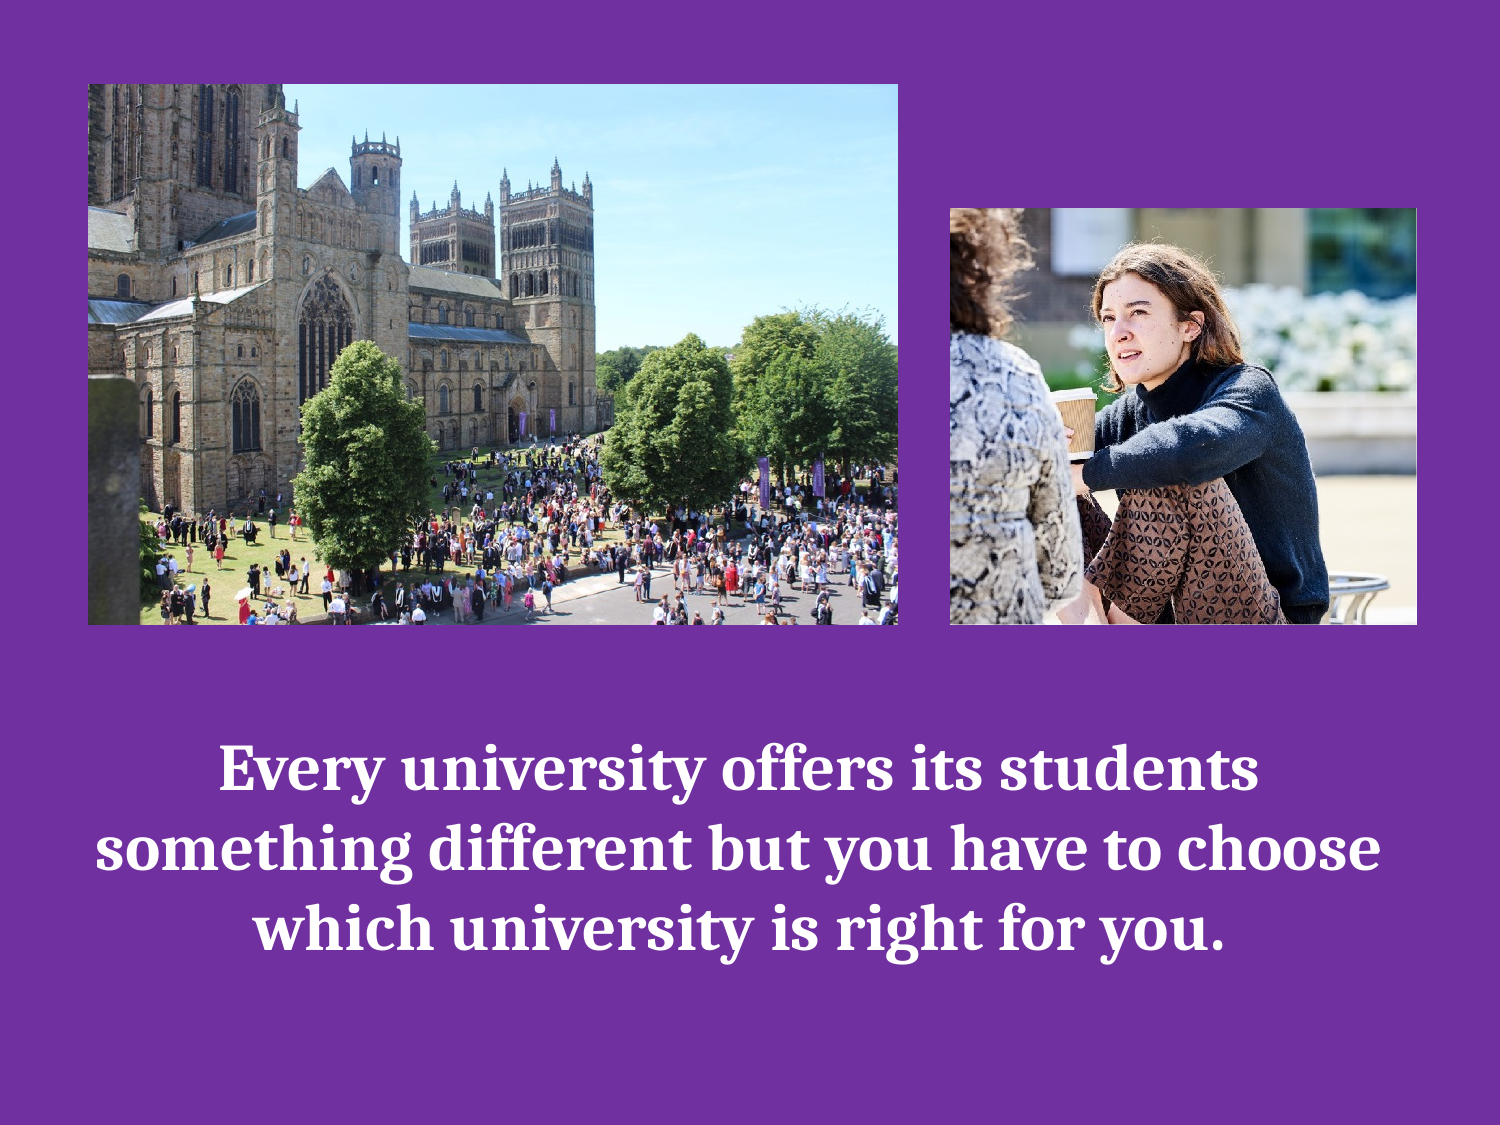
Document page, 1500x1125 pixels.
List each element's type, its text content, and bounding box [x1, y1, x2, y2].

picture [950, 207, 1418, 625]
picture [88, 84, 898, 625]
list Every university offers its students something different but you have to choose which university is right for you. [64, 716, 1415, 1005]
